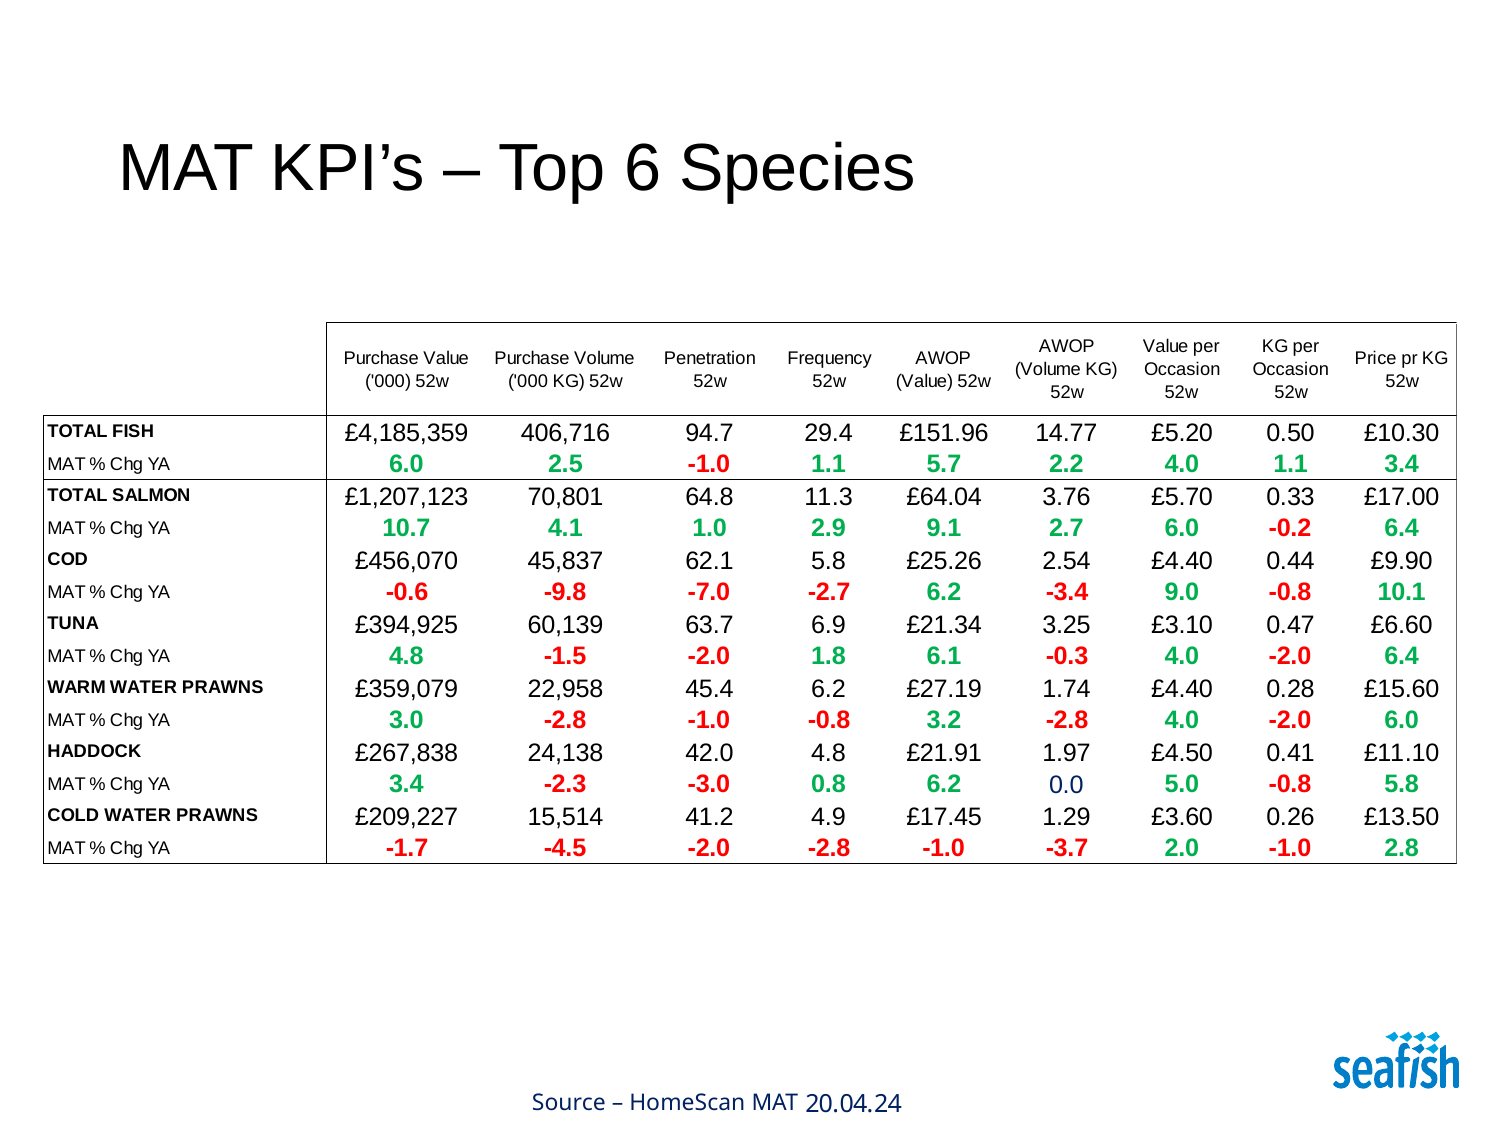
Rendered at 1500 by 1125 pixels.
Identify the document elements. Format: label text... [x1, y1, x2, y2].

picture [728, 1081, 979, 1115]
picture [42, 322, 1458, 865]
title MAT KPI’s – Top 6 Species [103, 59, 1397, 278]
text_box Source – HomeScan MAT [508, 1079, 823, 1123]
